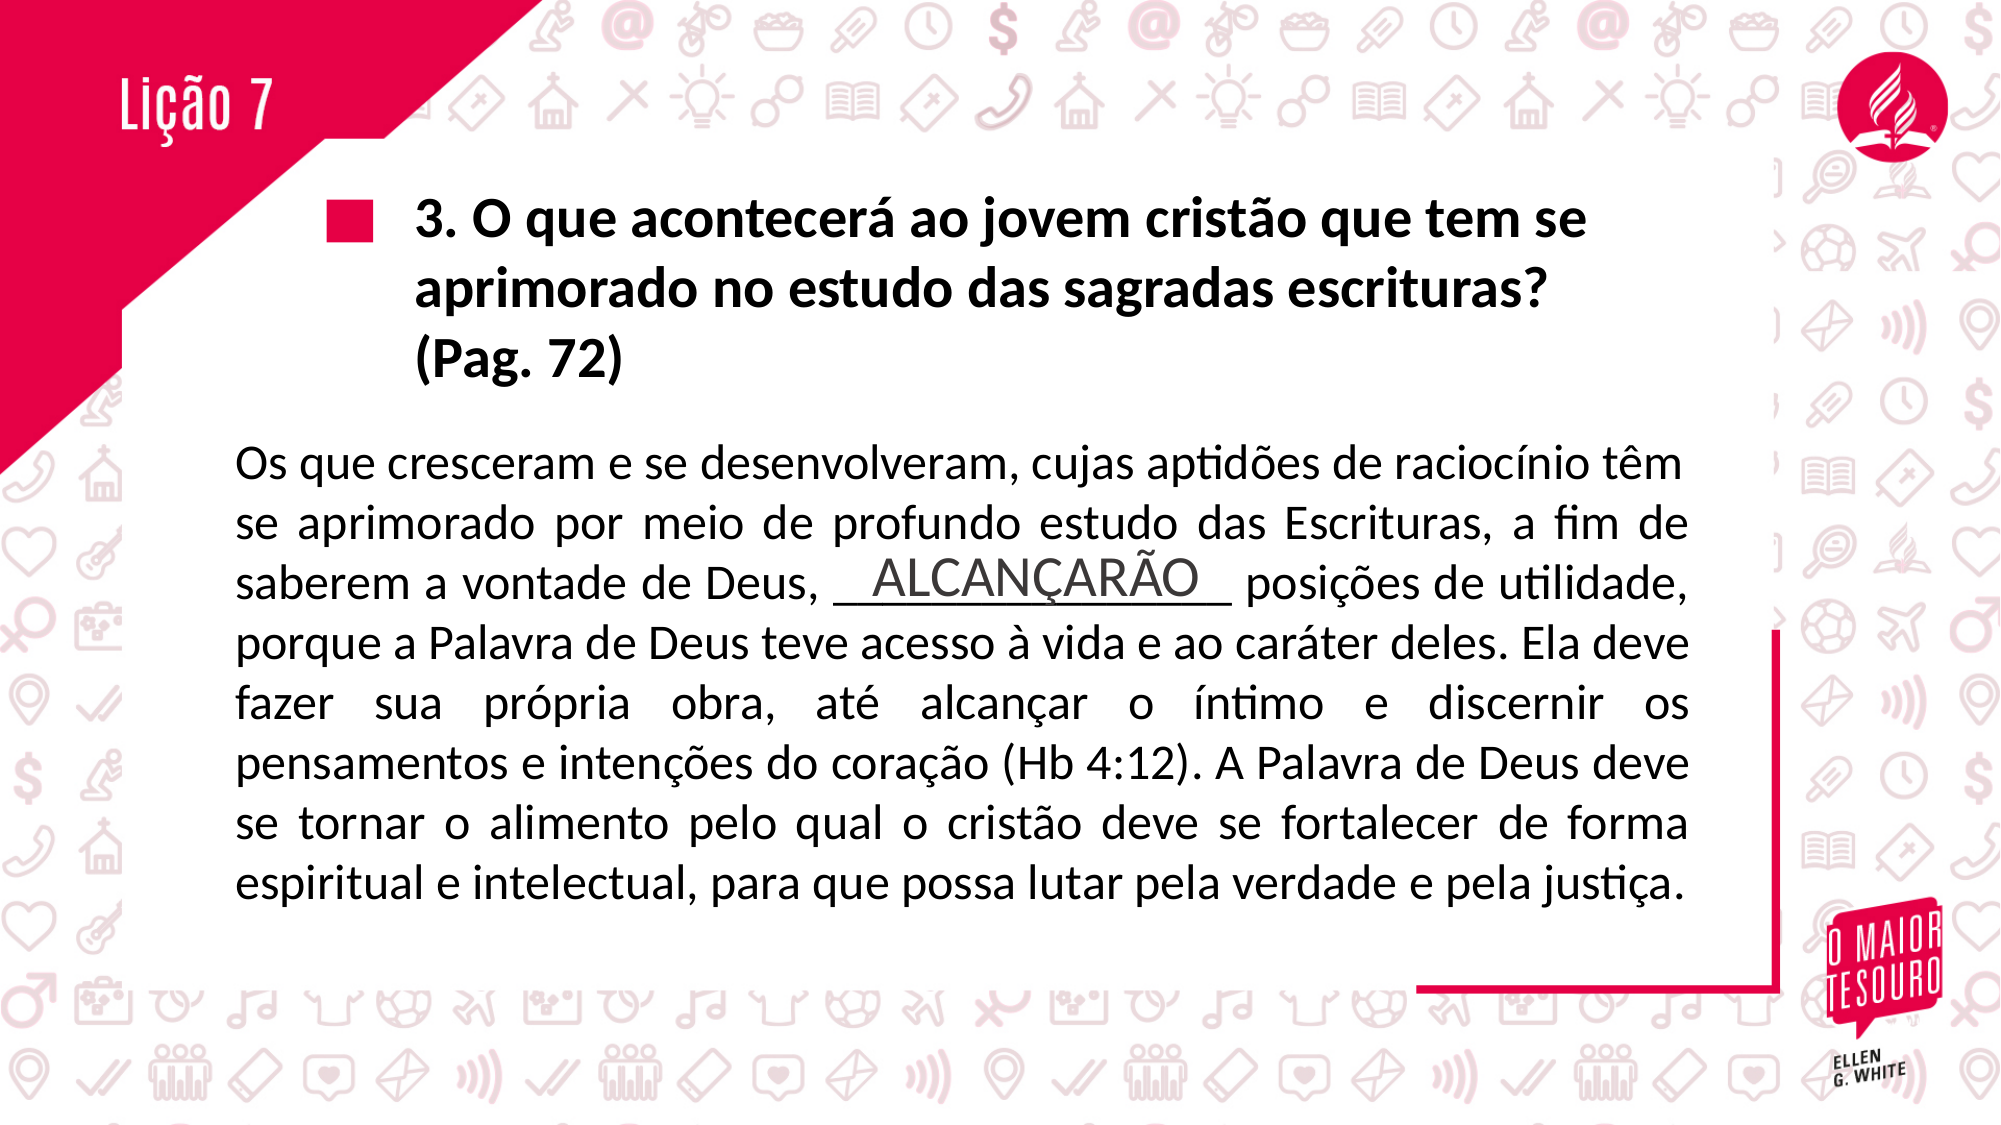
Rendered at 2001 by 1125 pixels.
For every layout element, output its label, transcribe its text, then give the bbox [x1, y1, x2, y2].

text_box Os que cresceram e se desenvolveram, cujas aptidões de raciocínio têm se aprimorado por meio de profundo estudo das Escrituras, a fim de saberem a vontade de Deus, ________________ posições de utilidade, porque a Palavra de Deus teve acesso à vida e ao caráter deles. Ela deve fazer sua própria obra, até alcançar o íntimo e discernir os pensamentos e intenções do coração (Hb 4:12). A Palavra de Deus deve se tornar o alimento pelo qual o cristão deve se fortalecer de forma espiritual e intelectual, para que possa lutar pela verdade e pela justiça. [220, 422, 1706, 917]
text_box 3. O que acontecerá ao jovem cristão que tem se aprimorado no estudo das sagradas escrituras? (Pag. 72) [399, 171, 1732, 397]
text_box [326, 199, 374, 243]
picture [0, 0, 2001, 1125]
text_box ALCANÇARÃO [858, 531, 1232, 616]
